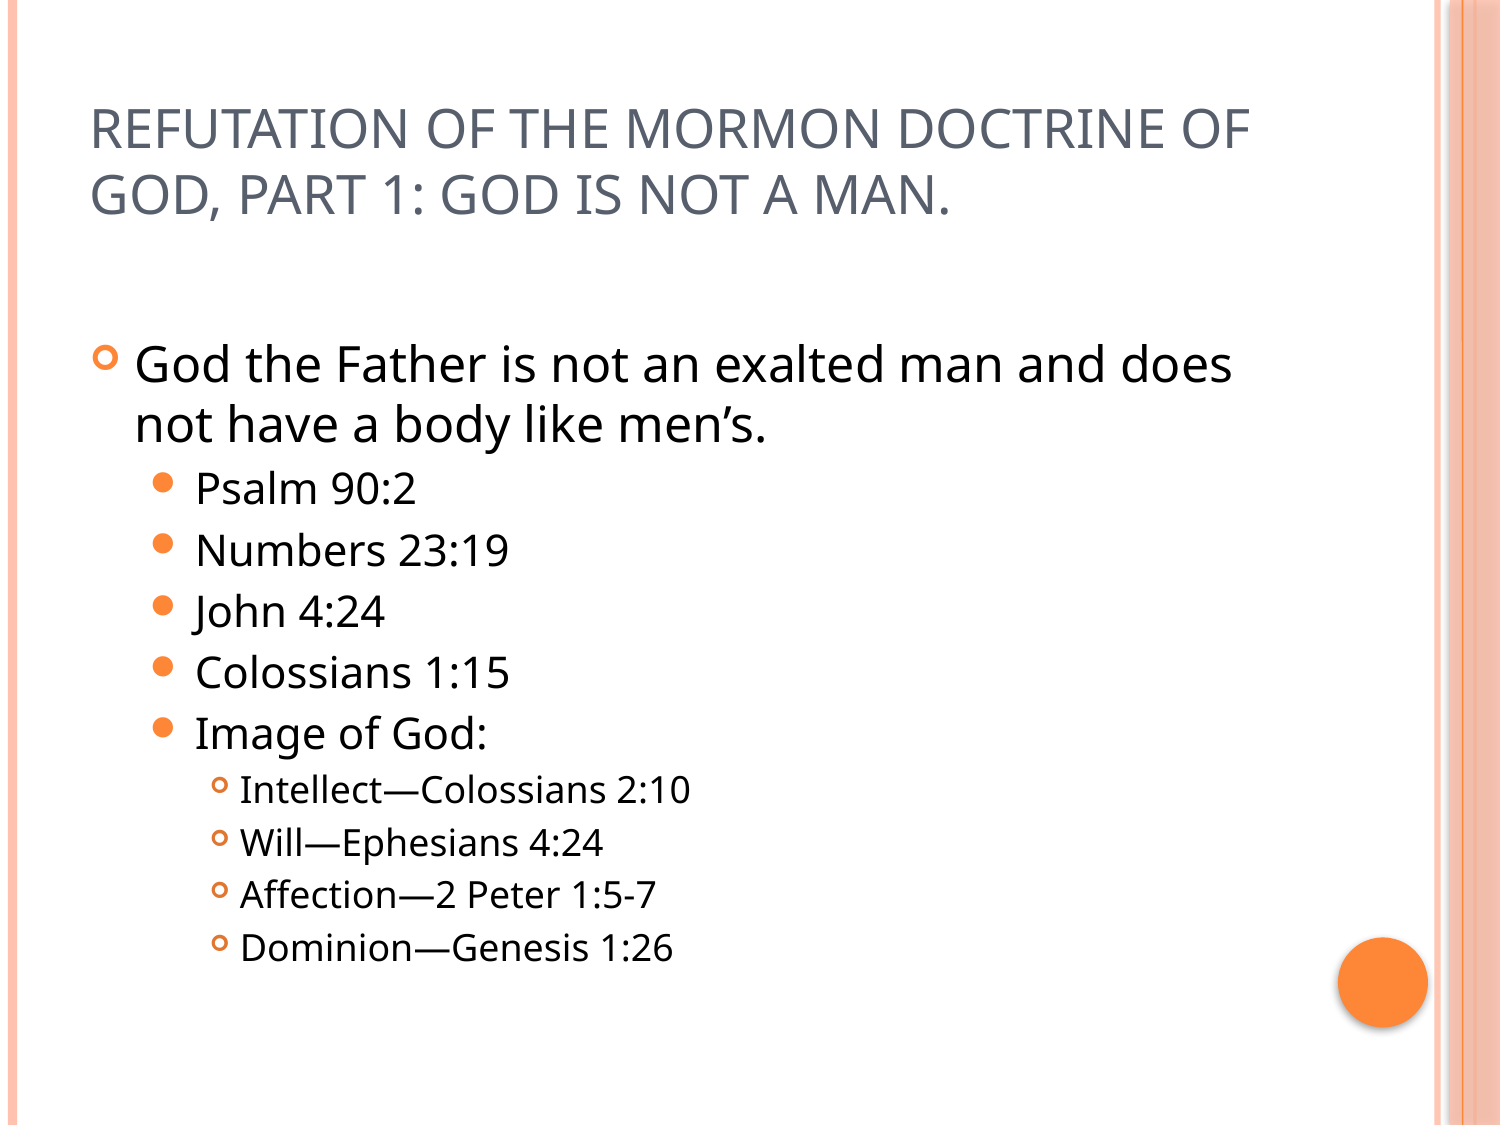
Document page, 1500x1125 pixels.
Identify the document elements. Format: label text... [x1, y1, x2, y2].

list God the Father is not an exalted man and does not have a body like men’s. Psalm 90:2 Numbers 23:19 John 4:24 Colossians 1:15 Image of God: Intellect—Colossians 2:10 Will—Ephesians 4:24 Affection—2 Peter 1:5-7 Dominion—Genesis 1:26 [75, 324, 1300, 1062]
title Refutation of the Mormon doctrine of God, Part 1: God is not a man. [75, 45, 1300, 233]
